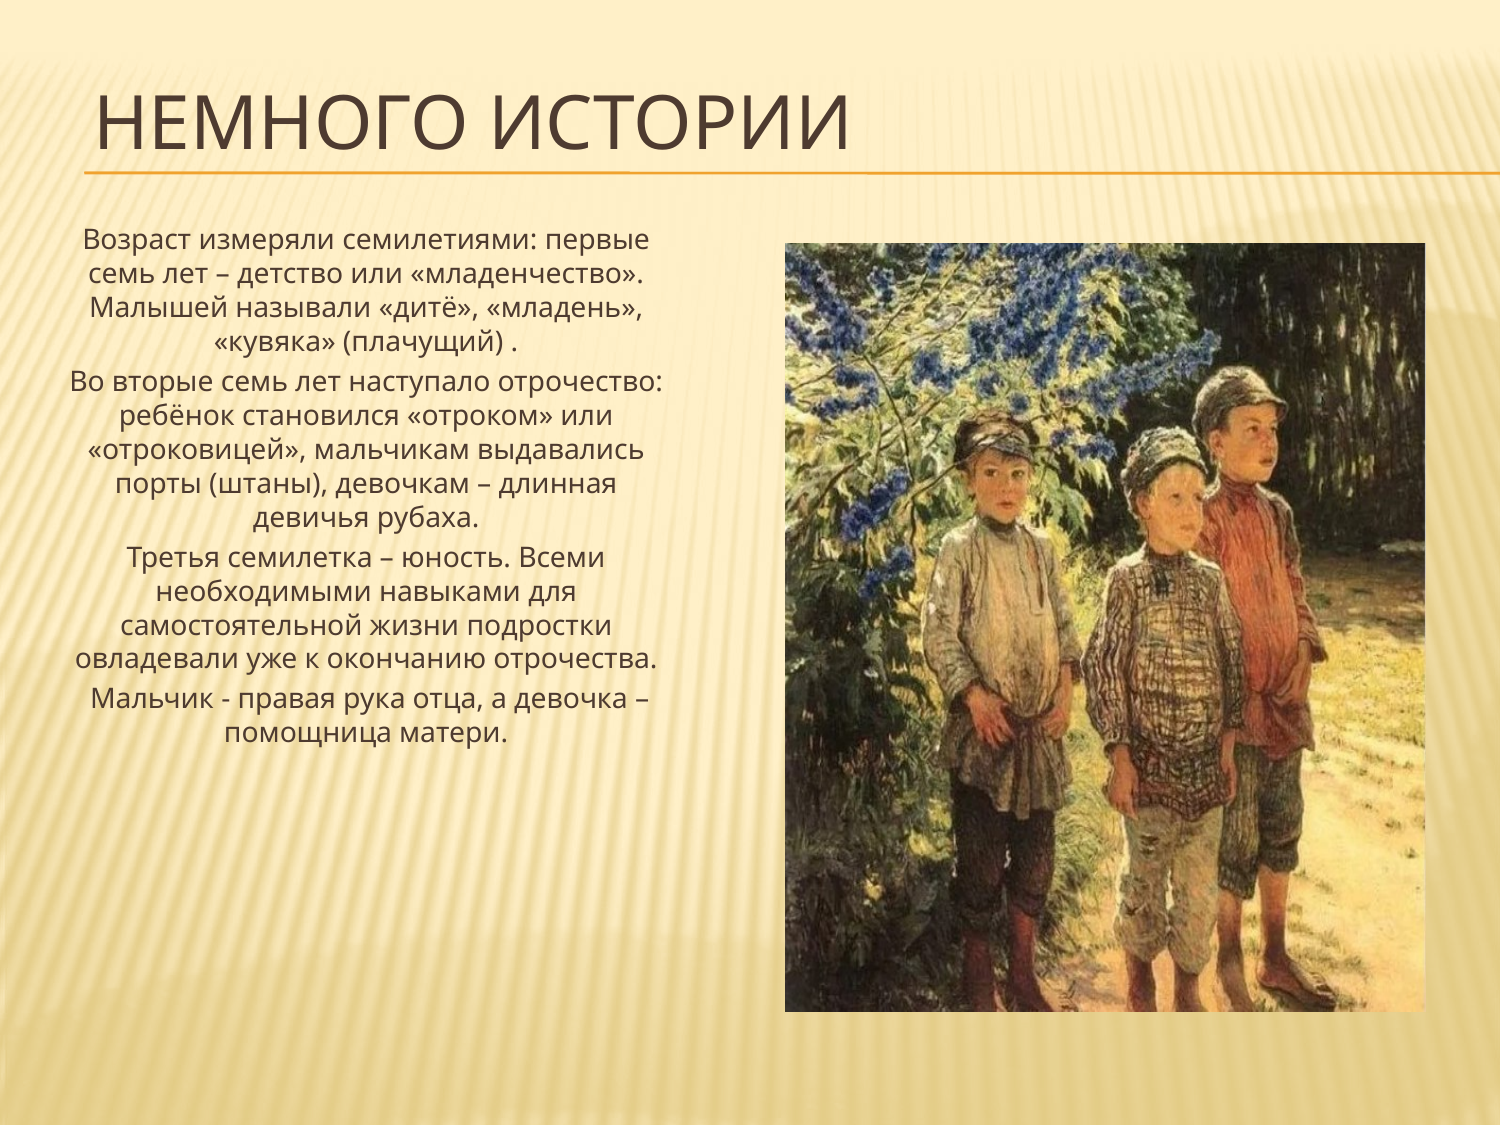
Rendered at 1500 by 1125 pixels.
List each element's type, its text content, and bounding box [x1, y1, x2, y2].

title Немного истории [78, 42, 1500, 197]
list Возраст измеряли семилетиями: первые семь лет – детство или «младенчество». Малышей называли «дитё», «младень», «кувяка» (плачущий) . Во вторые семь лет наступало отрочество: ребёнок становился «отроком» или «отроковицей», мальчикам выдавались порты (штаны), девочкам – длинная девичья рубаха. Третья семилетка – юность. Всеми необходимыми навыками для самостоятельной жизни подростки овладевали уже к окончанию отрочества. Мальчик - правая рука отца, а девочка – помощница матери. [53, 184, 680, 787]
picture [785, 243, 1426, 1012]
